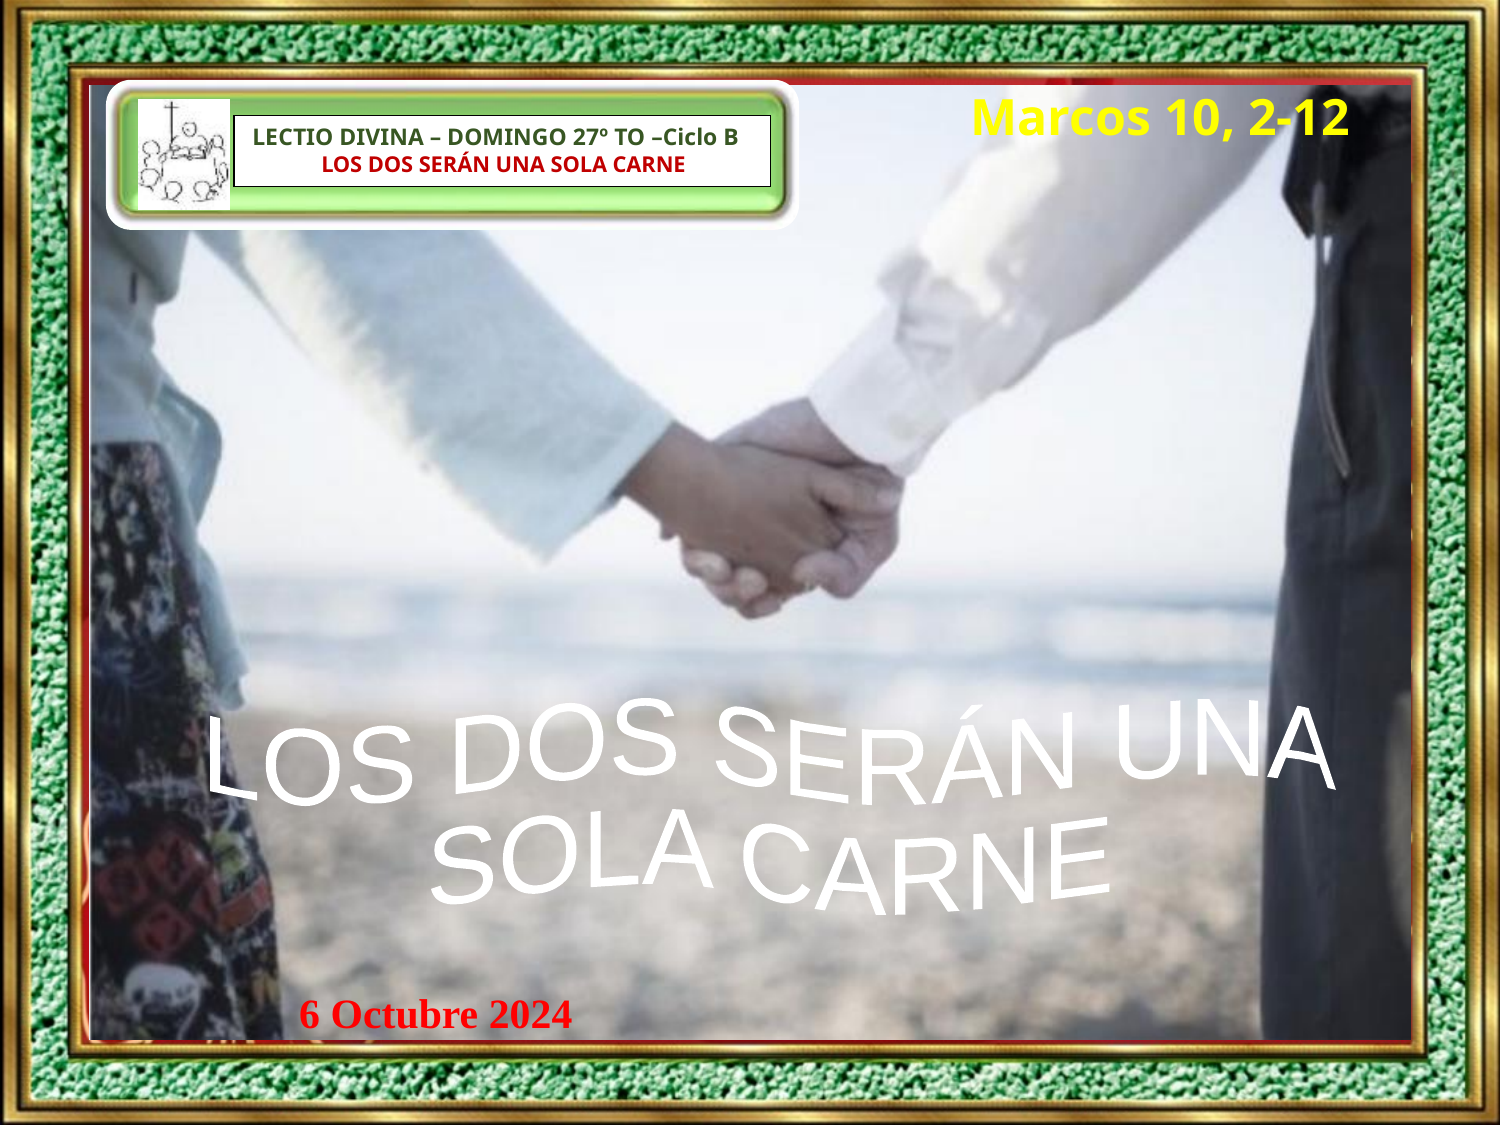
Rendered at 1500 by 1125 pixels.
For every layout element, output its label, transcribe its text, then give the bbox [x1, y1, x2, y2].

picture [0, 0, 1500, 1125]
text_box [137, 99, 771, 210]
text_box Marcos 10, 2-12 [955, 77, 1365, 84]
